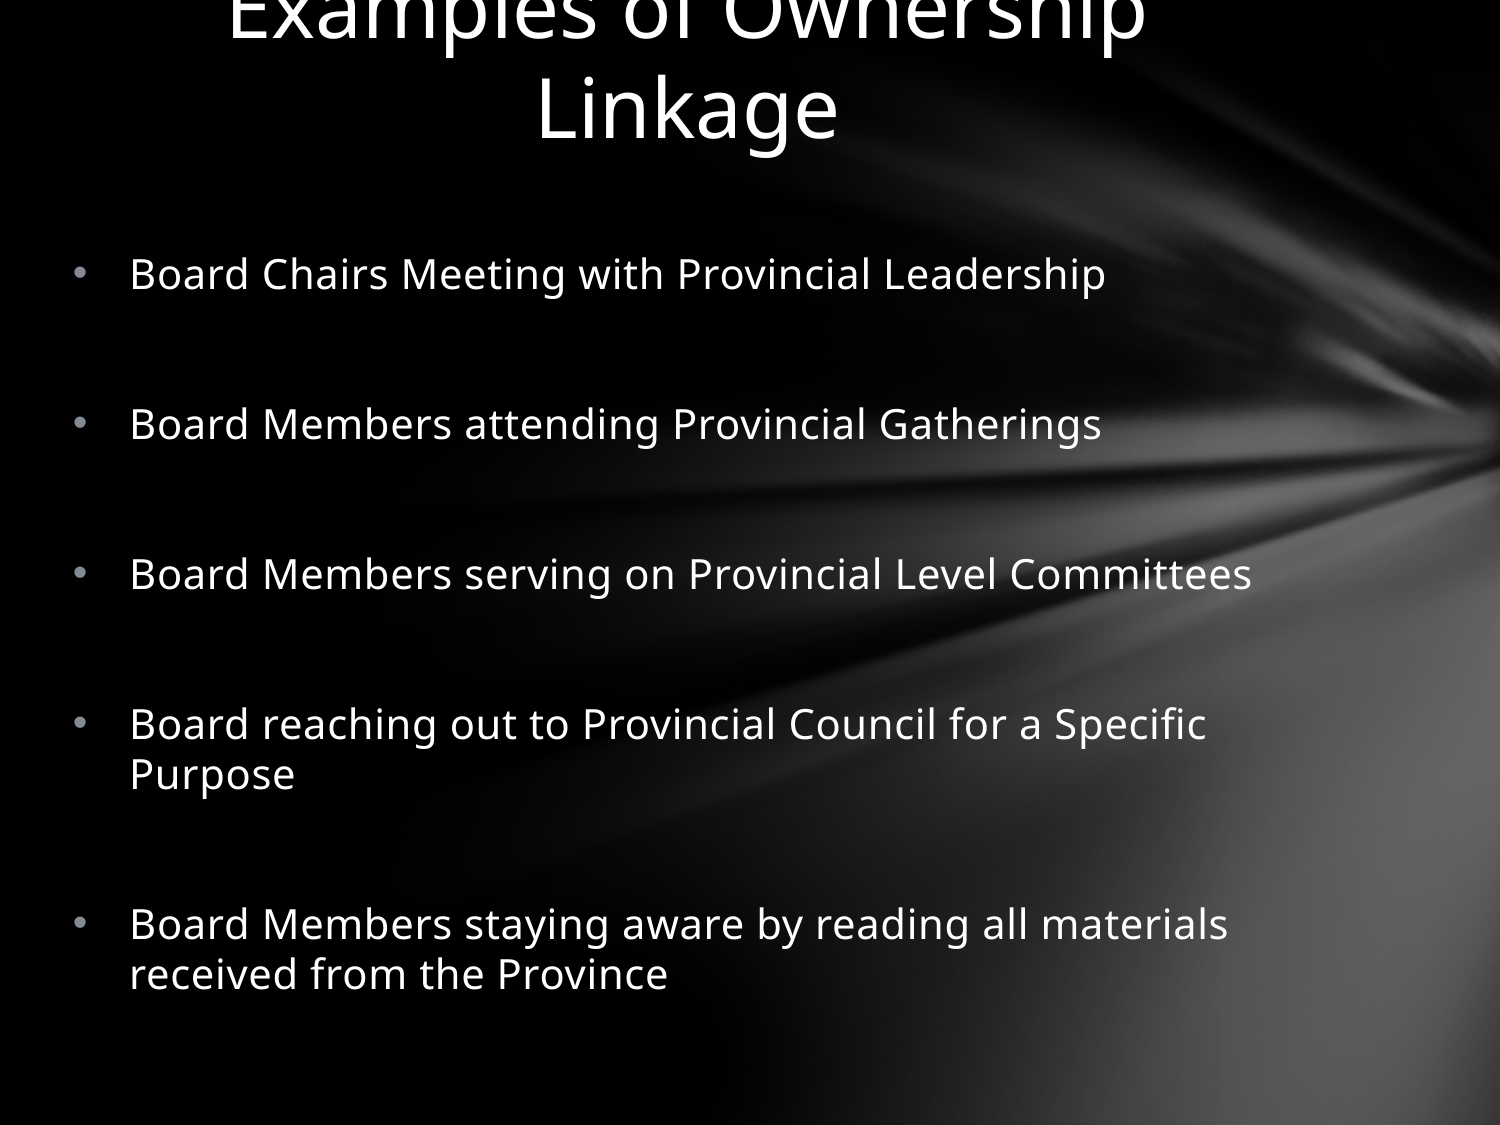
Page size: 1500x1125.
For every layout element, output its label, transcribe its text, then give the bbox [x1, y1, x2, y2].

list Board Chairs Meeting with Provincial Leadership Board Members attending Provincial Gatherings Board Members serving on Provincial Level Committees Board reaching out to Provincial Council for a Specific Purpose Board Members staying aware by reading all materials received from the Province [57, 239, 1318, 1088]
title Examples of Ownership Linkage [57, 37, 1318, 163]
